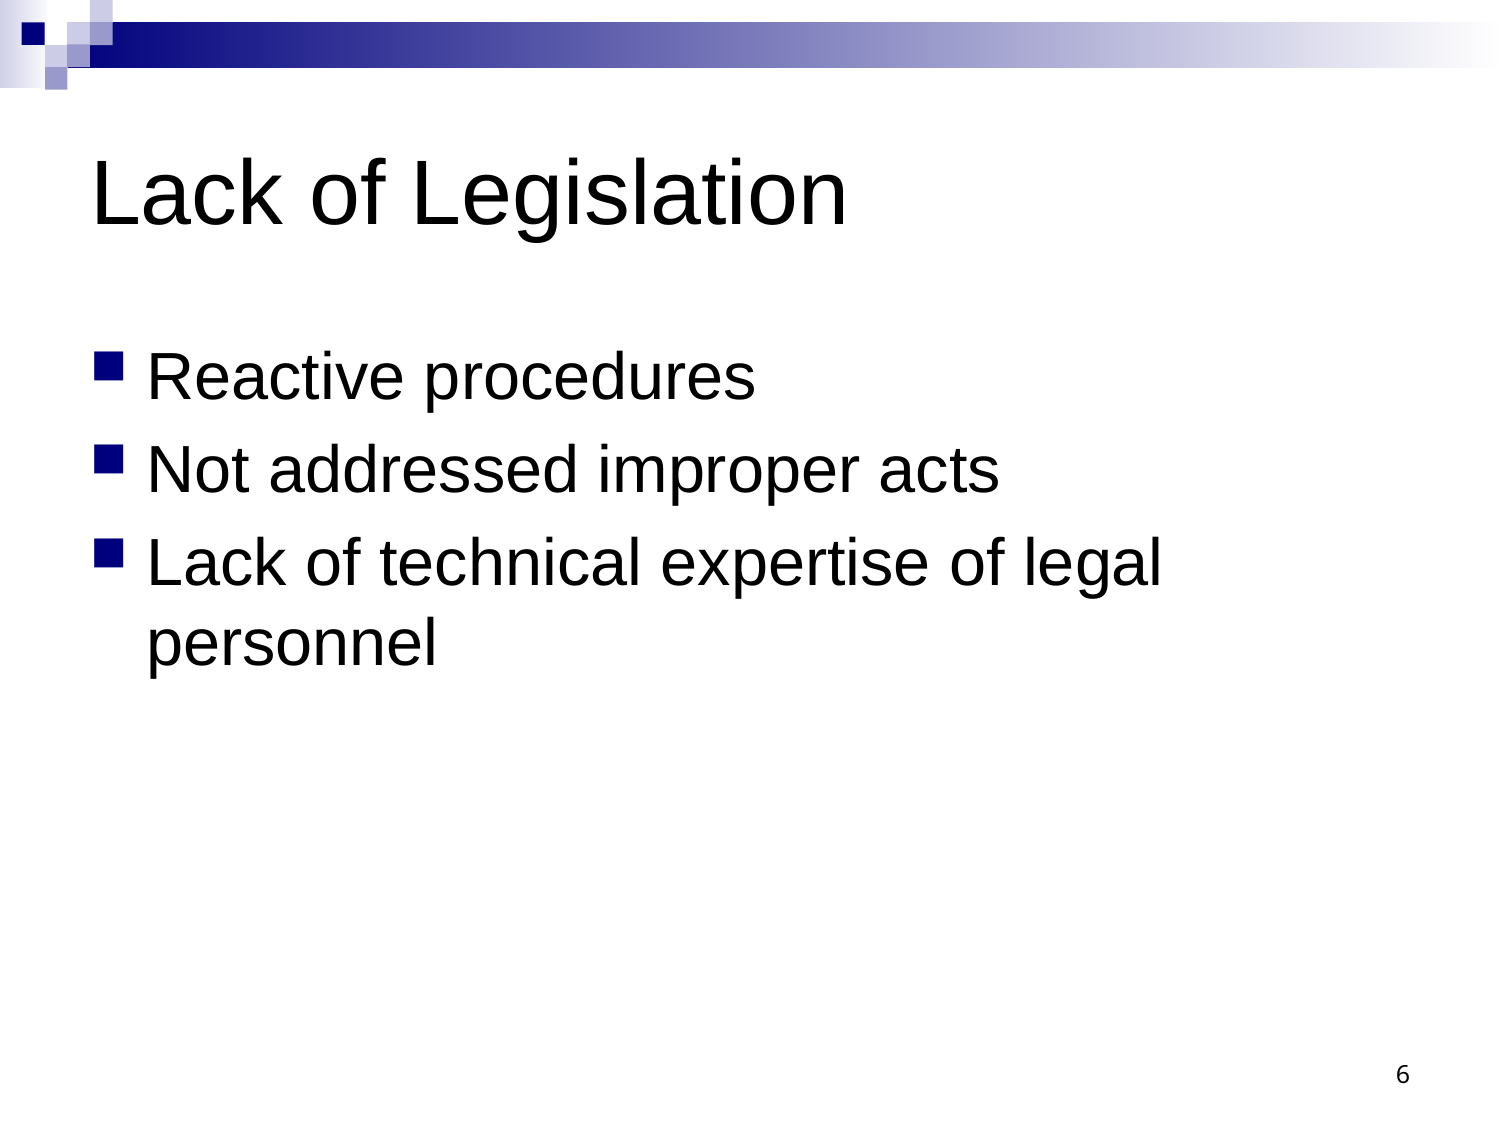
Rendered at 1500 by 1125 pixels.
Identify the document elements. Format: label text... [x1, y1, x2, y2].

title Lack of Legislation [74, 74, 1426, 301]
slide_number 6 [1074, 1024, 1426, 1101]
list Reactive procedures Not addressed improper acts Lack of technical expertise of legal personnel [74, 324, 1426, 963]
